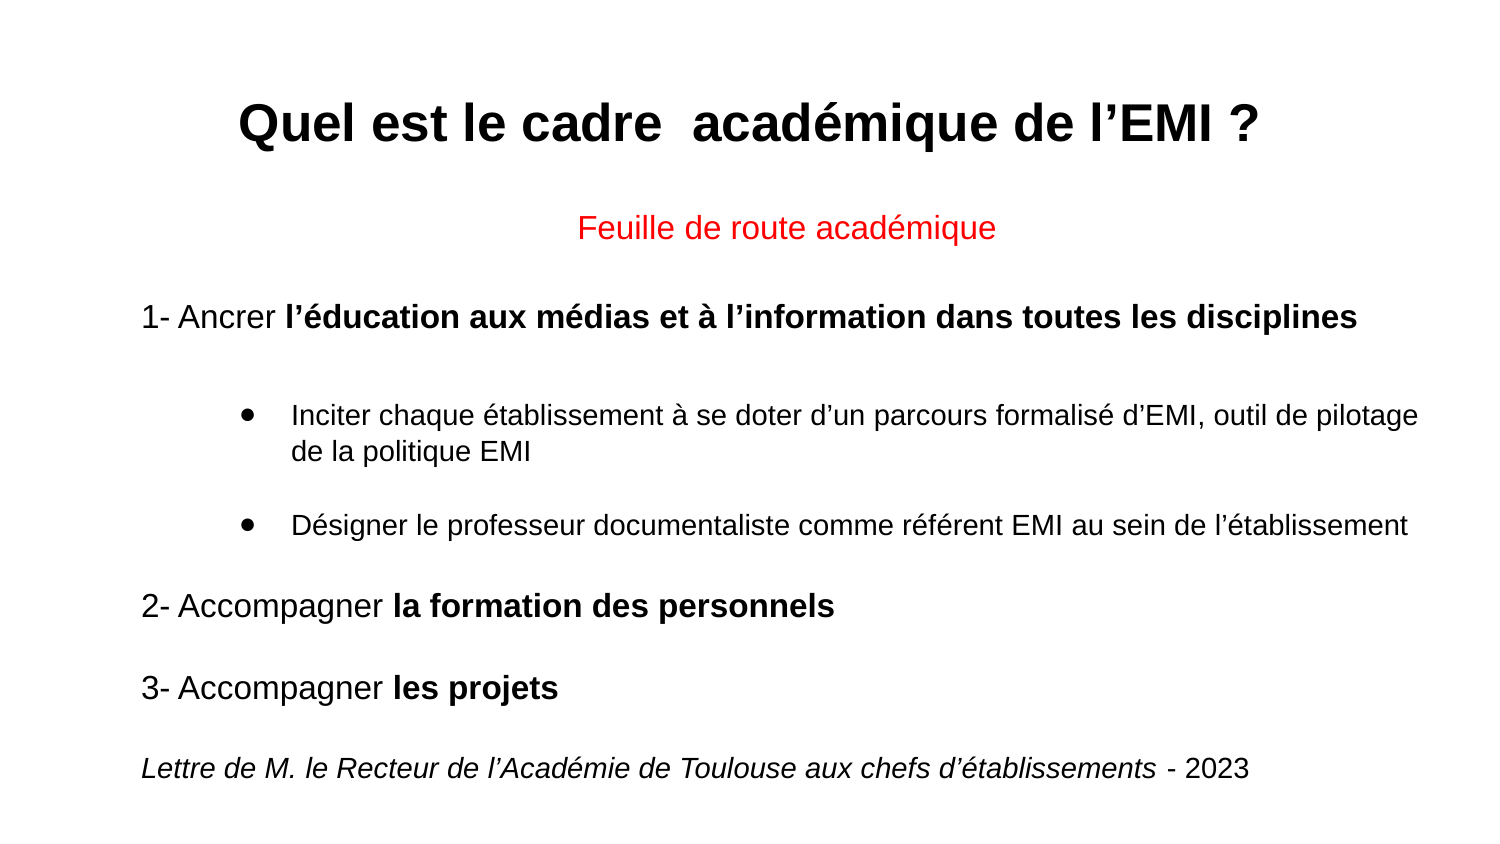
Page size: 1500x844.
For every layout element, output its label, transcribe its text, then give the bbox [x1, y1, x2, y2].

title Quel est le cadre académique de l’EMI ? [51, 72, 1449, 167]
list Feuille de route académique 1- Ancrer l’éducation aux médias et à l’information dans toutes les disciplines Inciter chaque établissement à se doter d’un parcours formalisé d’EMI, outil de pilotage de la politique EMI Désigner le professeur documentaliste comme référent EMI au sein de l’établissement 2- Accompagner la formation des personnels 3- Accompagner les projets Lettre de M. le Recteur de l’Académie de Toulouse aux chefs d’établissements - 2023 [51, 189, 1449, 750]
